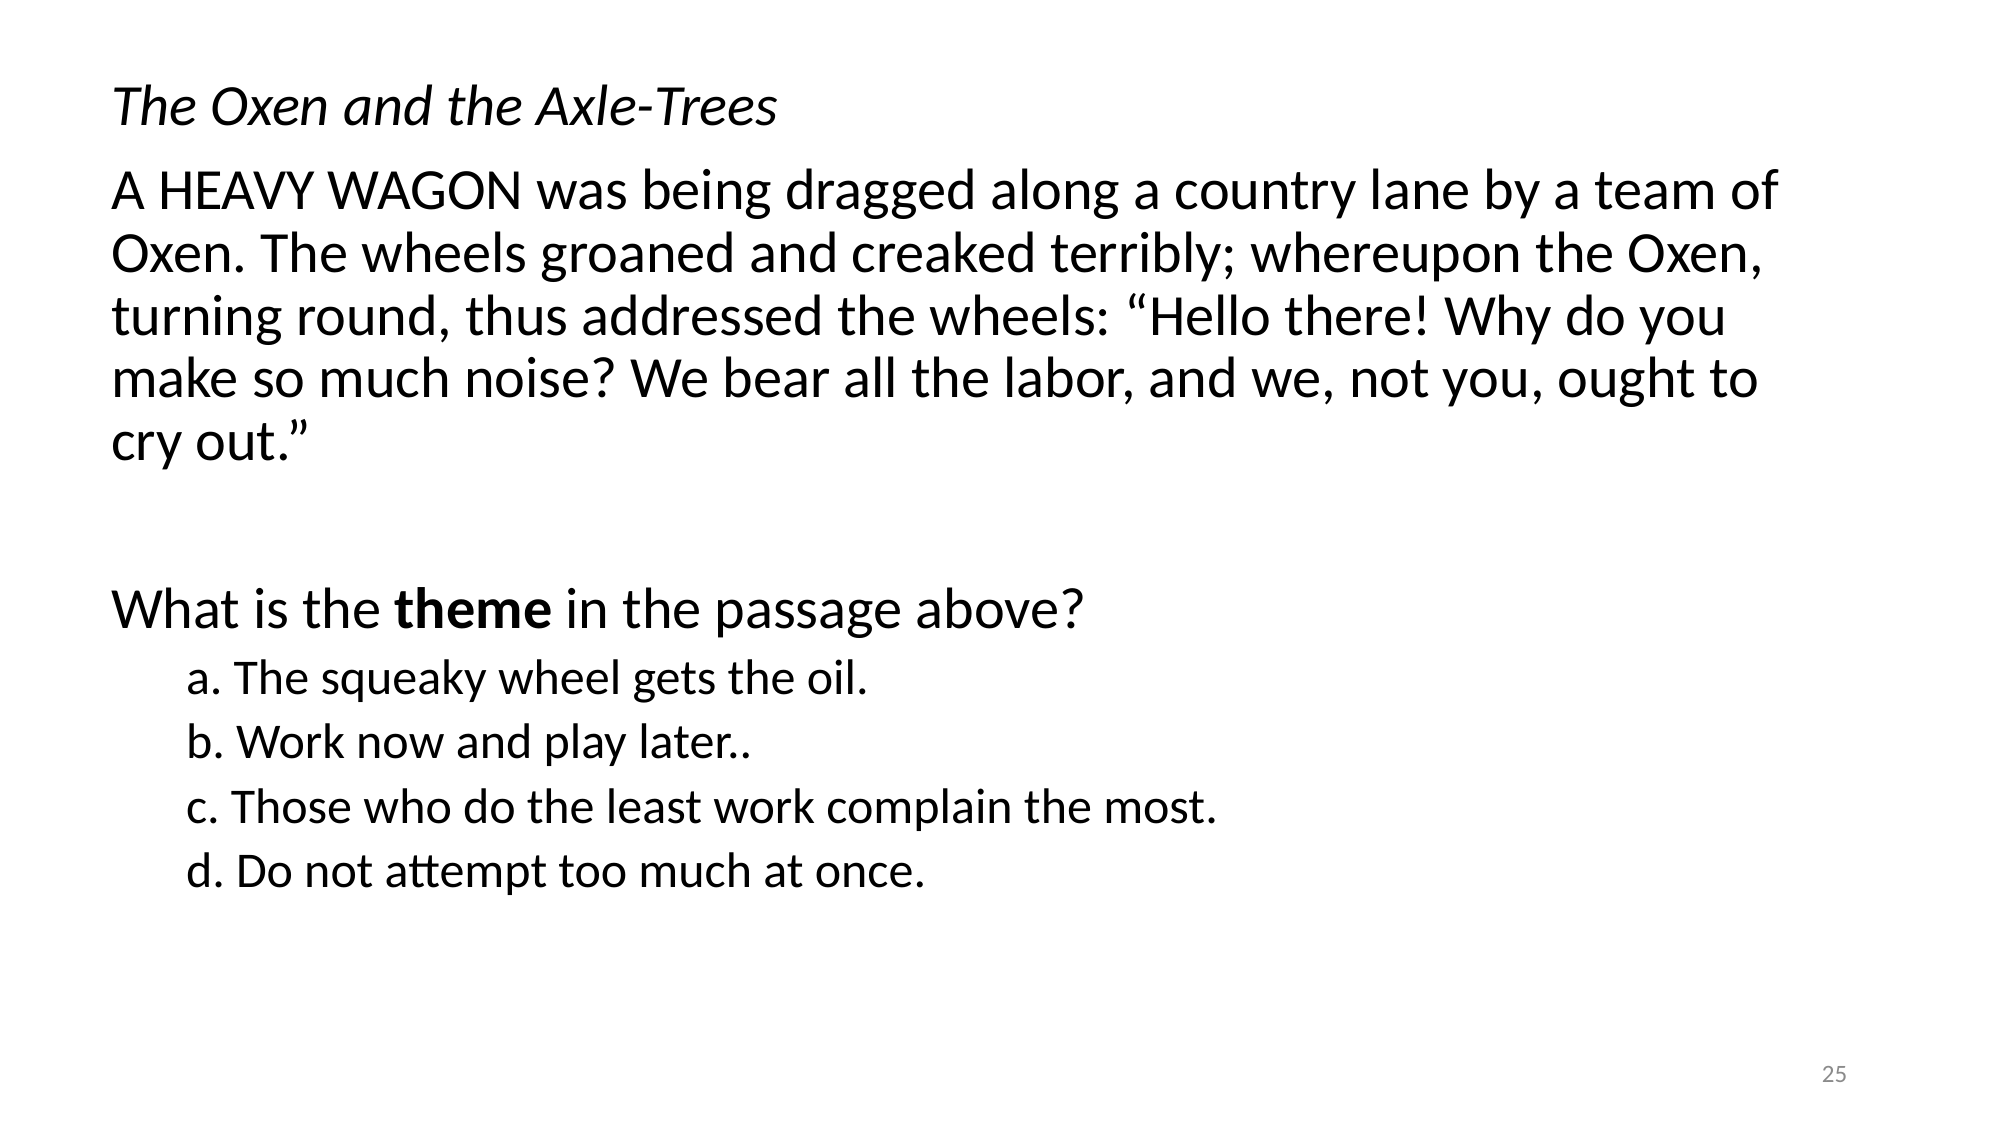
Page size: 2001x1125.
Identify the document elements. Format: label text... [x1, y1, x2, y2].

slide_number 25 [1412, 1042, 1863, 1103]
list The Oxen and the Axle-Trees A HEAVY WAGON was being dragged along a country lane by a team of Oxen. The wheels groaned and creaked terribly; whereupon the Oxen, turning round, thus addressed the wheels: “Hello there! Why do you make so much noise? We bear all the labor, and we, not you, ought to cry out.” What is the theme in the passage above? a. The squeaky wheel gets the oil. b. Work now and play later.. c. Those who do the least work complain the most. d. Do not attempt too much at once. [96, 68, 1822, 990]
